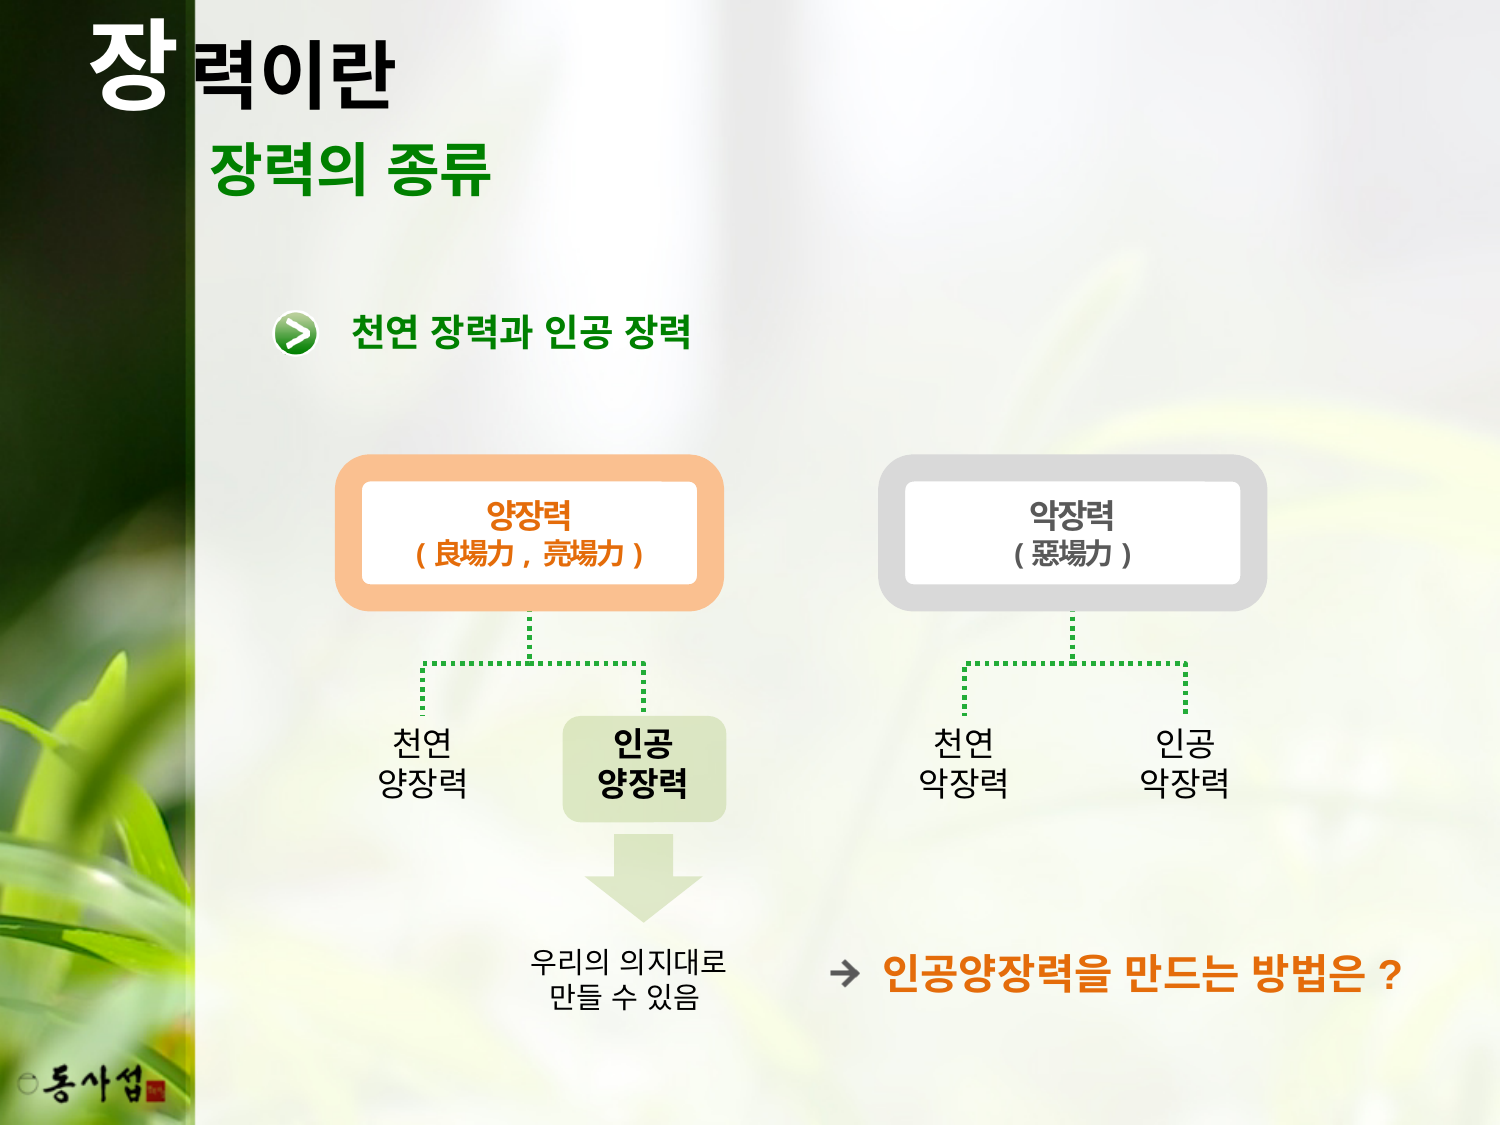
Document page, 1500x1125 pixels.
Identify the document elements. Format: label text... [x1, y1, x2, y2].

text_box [527, 599, 646, 715]
text_box 양장력 (良場力, 亮場力) [346, 465, 713, 601]
text_box 천연 양장력 [351, 715, 494, 811]
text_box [416, 603, 536, 711]
picture [402, 185, 424, 190]
text_box 인공 악장력 [1114, 715, 1257, 811]
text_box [959, 602, 1078, 712]
text_box 천연 악장력 [893, 715, 1036, 811]
text_box 인공 양장력 [572, 715, 715, 811]
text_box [1069, 600, 1189, 714]
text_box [265, 300, 729, 366]
text_box 악장력 (惡場力) [889, 465, 1257, 601]
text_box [0, 0, 1500, 185]
text_box 인공양장력을 만드는 방법은? [726, 940, 1412, 1006]
picture [0, 185, 1500, 1125]
text_box [562, 717, 727, 823]
picture [226, 185, 247, 190]
text_box 우리의 의지대로 만들 수 있음 [493, 937, 766, 1057]
text_box [584, 834, 703, 923]
